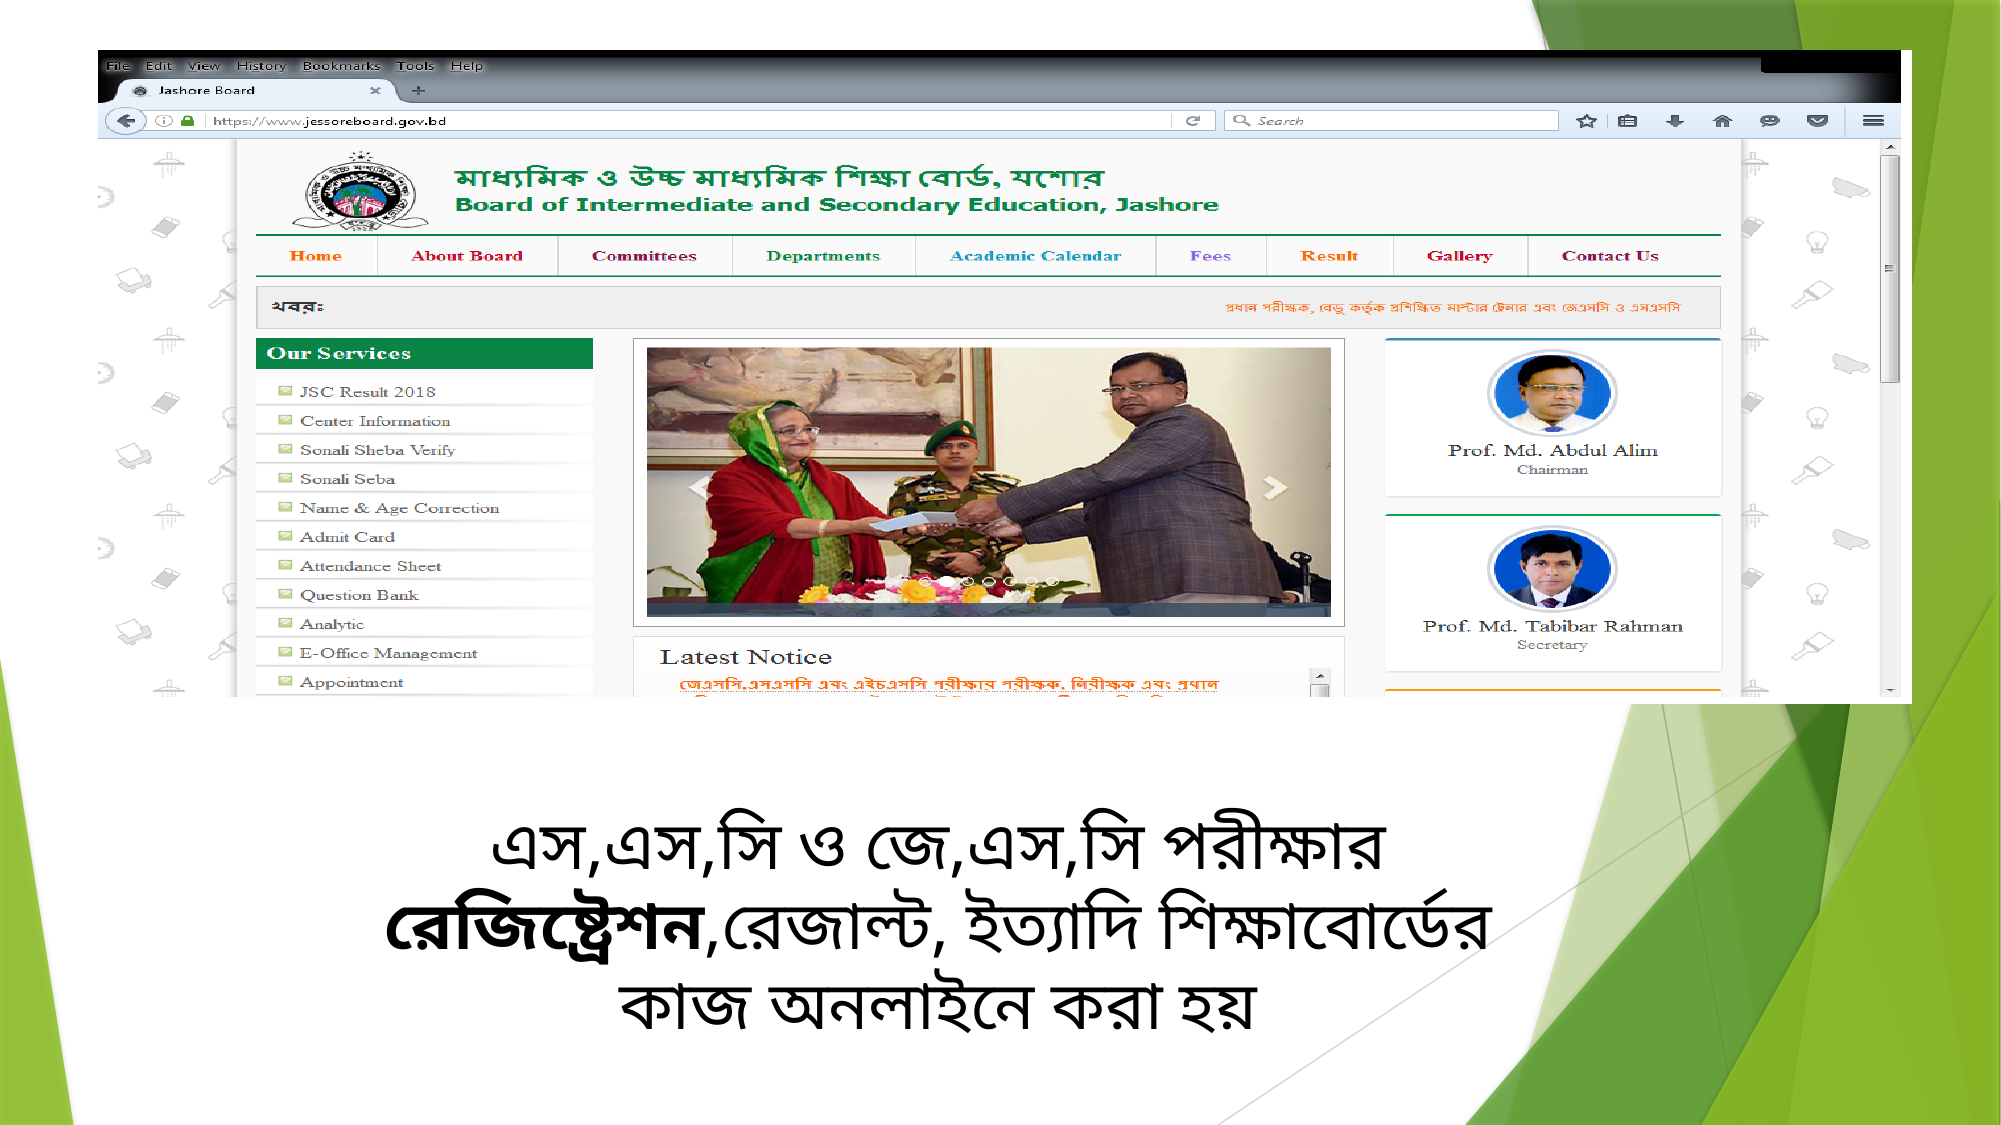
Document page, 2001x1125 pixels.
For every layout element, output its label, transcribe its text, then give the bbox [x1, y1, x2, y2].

text_box এস,এস,সি ও জে,এস,সি পরীক্ষার রেজিষ্ট্রেশন,রেজাল্ট, ইত্যাদি শিক্ষাবোর্ডের কাজ অনলাইনে করা হয় [309, 795, 1568, 1051]
picture [87, 50, 1912, 705]
